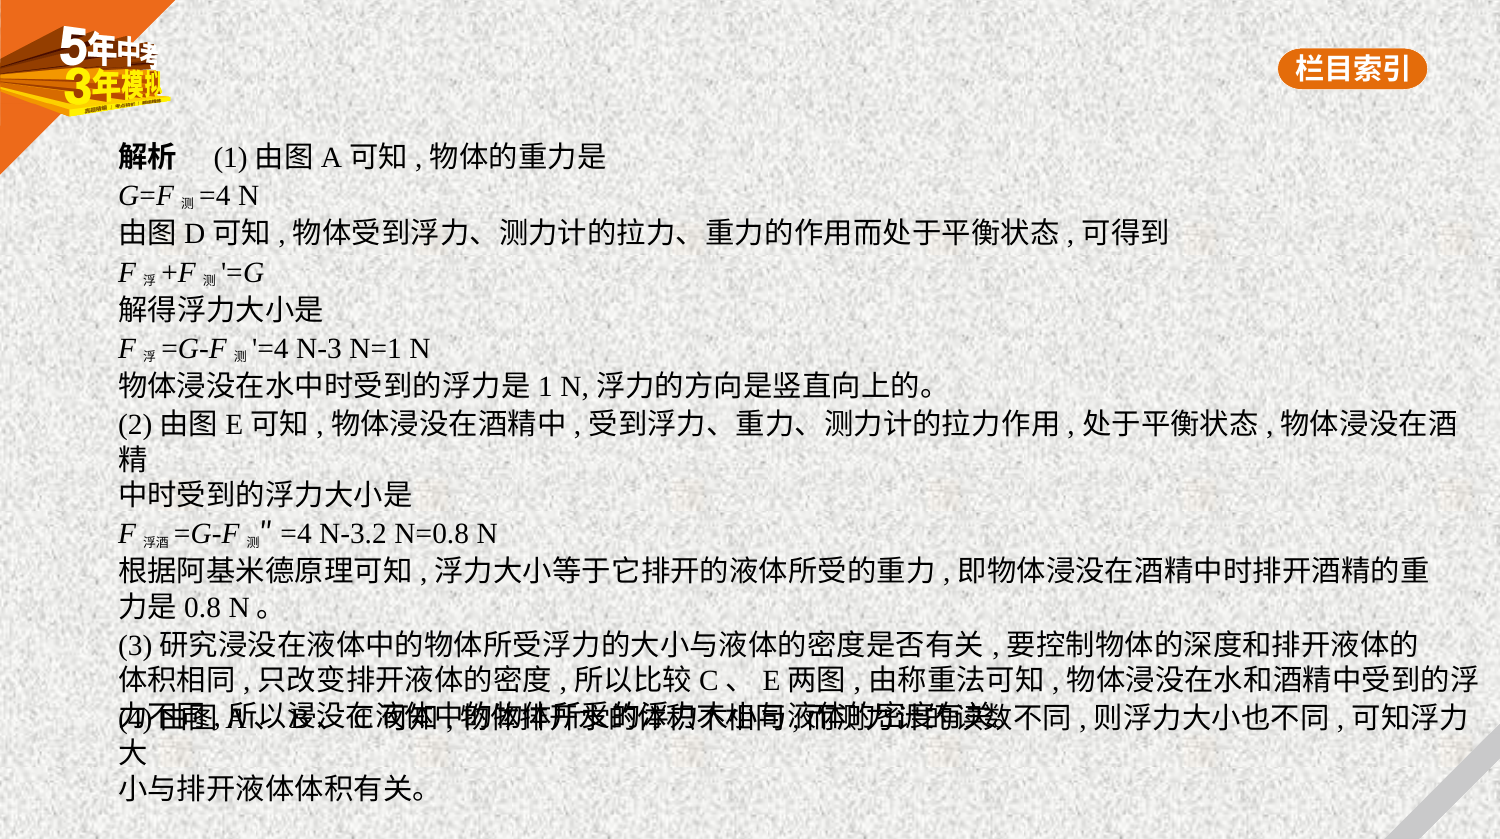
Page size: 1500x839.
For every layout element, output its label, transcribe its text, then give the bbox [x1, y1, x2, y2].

picture [0, 0, 1500, 839]
text_box 解析 (1)由图A可知,物体的重力是 G=F测=4 N 由图D可知,物体受到浮力、测力计的拉力、重力的作用而处于平衡状态,可得到 F浮+F测'=G 解得浮力大小是 F浮=G-F测'=4 N-3 N=1 N 物体浸没在水中时受到的浮力是1 N,浮力的方向是竖直向上的。 (2)由图E可知,物体浸没在酒精中,受到浮力、重力、测力计的拉力作用,处于平衡状态,物体浸没在酒精 中时受到的浮力大小是 F浮酒=G-F测″=4 N-3.2 N=0.8 N 根据阿基米德原理可知,浮力大小等于它排开的液体所受的重力,即物体浸没在酒精中时排开酒精的重 力是0.8 N。 (3)研究浸没在液体中的物体所受浮力的大小与液体的密度是否有关,要控制物体的深度和排开液体的 体积相同,只改变排开液体的密度,所以比较C、E两图,由称重法可知,物体浸没在水和酒精中受到的浮 力不同,所以浸没在液体中的物体所受的浮力大小与液体的密度有关。 [118, 137, 1483, 699]
text_box (4)由图A、B、C可知,物体排开水的体积不相同,而测力计的读数不同,则浮力大小也不同,可知浮力大 小与排开液体体积有关。 [118, 699, 1483, 806]
